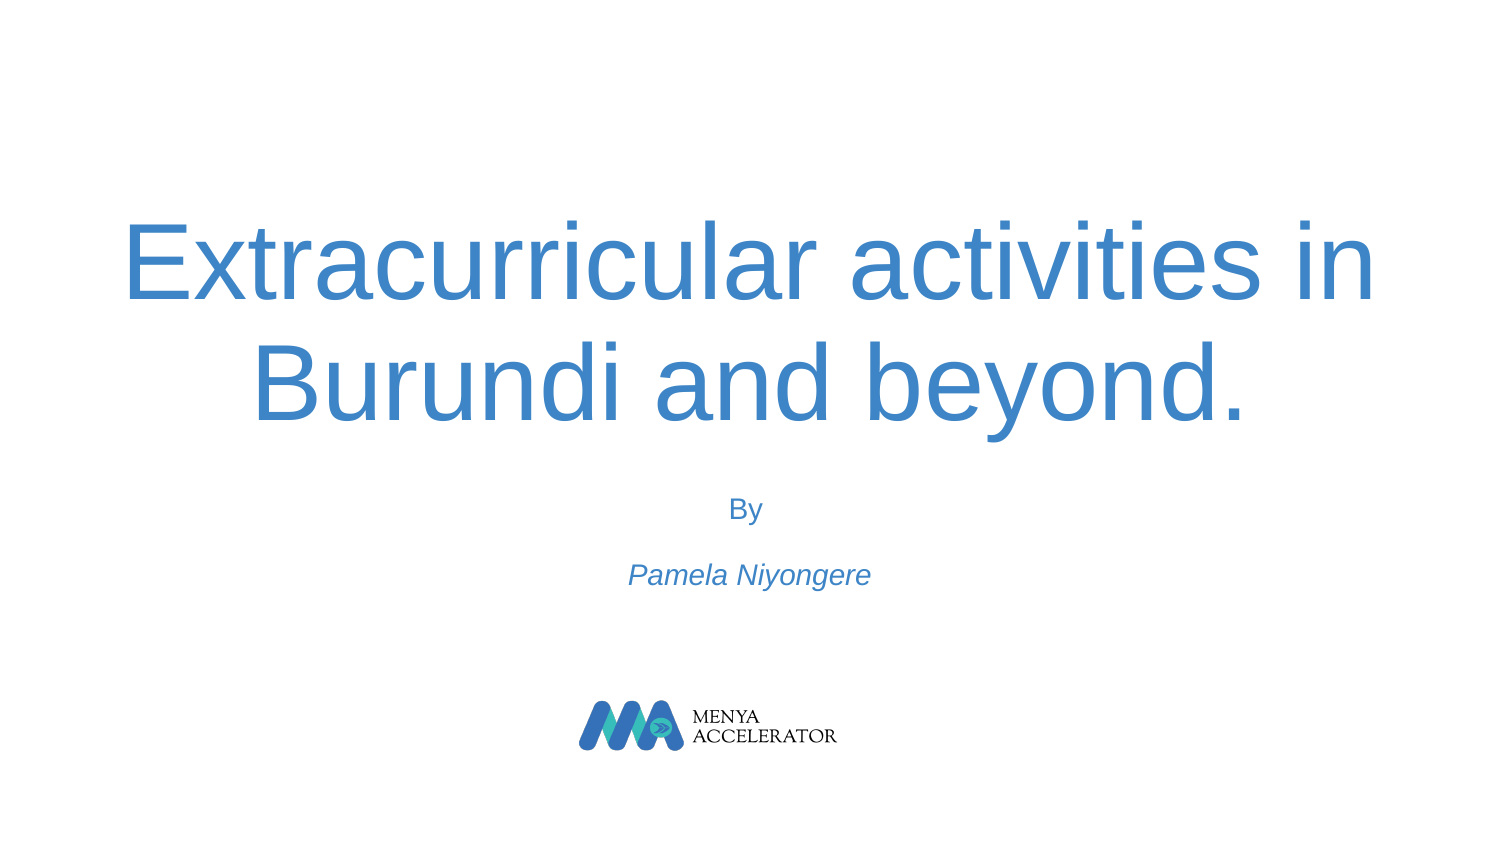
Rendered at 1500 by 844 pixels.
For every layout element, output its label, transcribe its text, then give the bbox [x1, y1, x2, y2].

title Extracurricular activities in Burundi and beyond. [51, 122, 1449, 459]
picture [556, 652, 859, 799]
subtitle By Pamela Niyongere [51, 477, 1449, 608]
